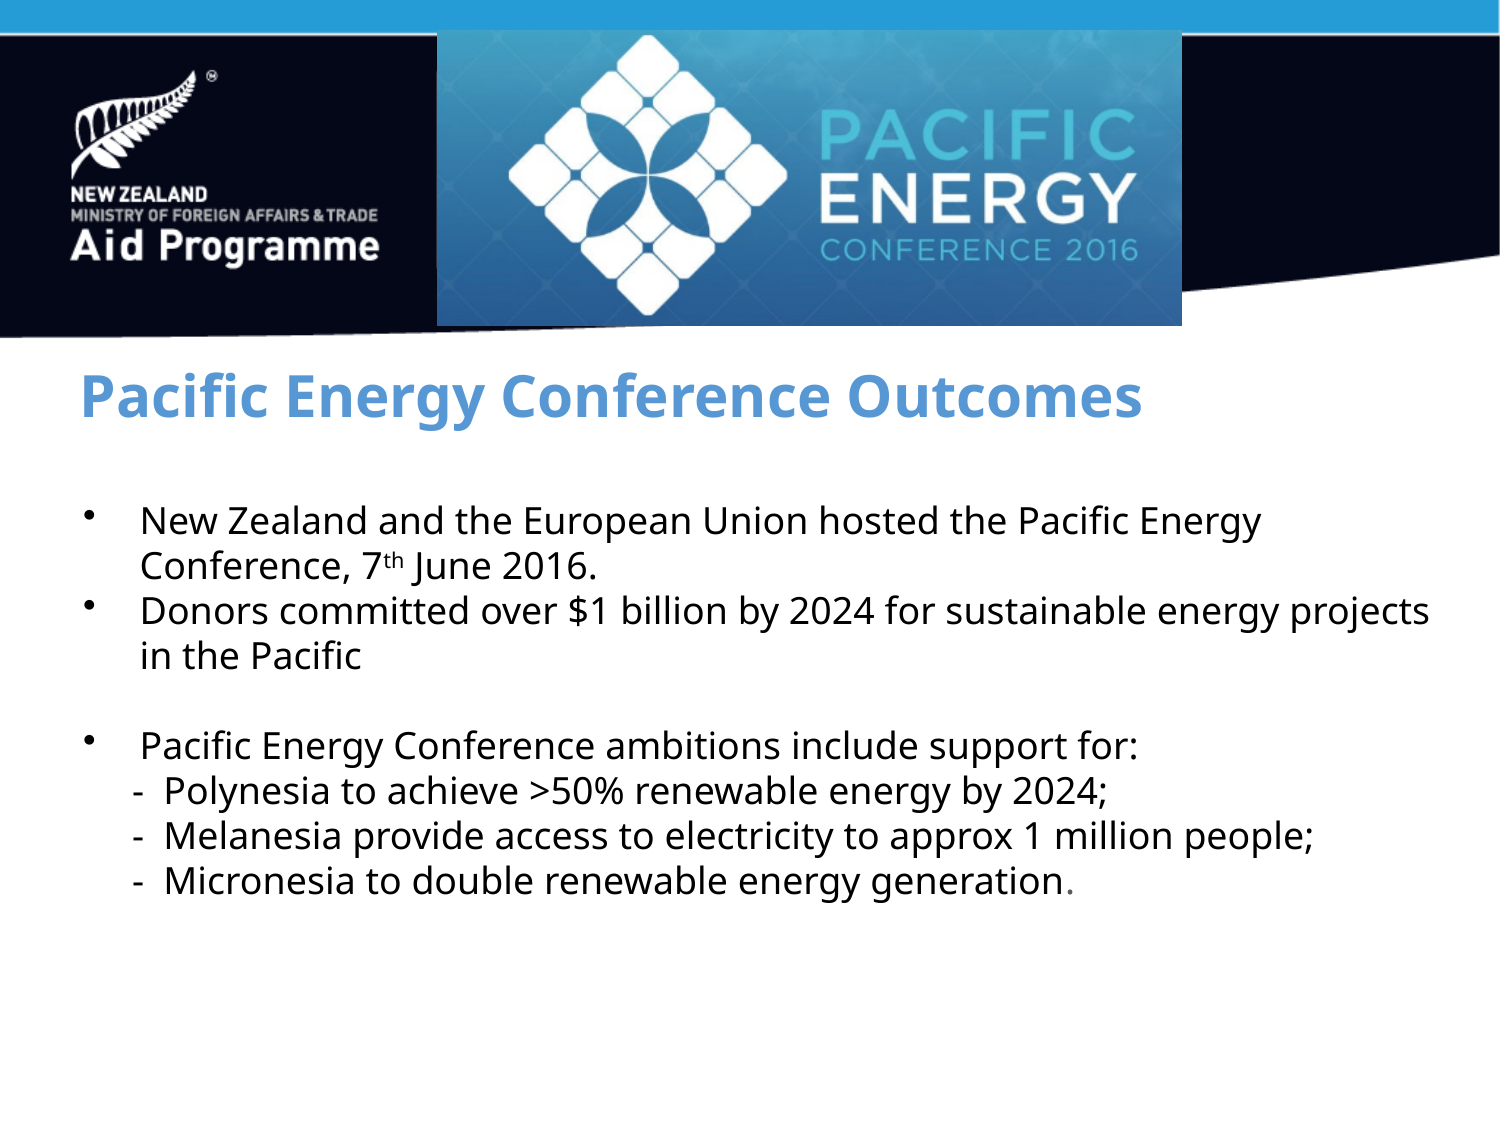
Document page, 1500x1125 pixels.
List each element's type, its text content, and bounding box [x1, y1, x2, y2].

list New Zealand and the European Union hosted the Pacific Energy Conference, 7th June 2016. Donors committed over $1 billion by 2024 for sustainable energy projects in the Pacific Pacific Energy Conference ambitions include support for: - Polynesia to achieve >50% renewable energy by 2024; - Melanesia provide access to electricity to approx 1 million people; - Micronesia to double renewable energy generation. [68, 444, 1486, 1047]
picture [0, 0, 1500, 340]
text_box Pacific Energy Conference Outcomes [64, 373, 1412, 475]
